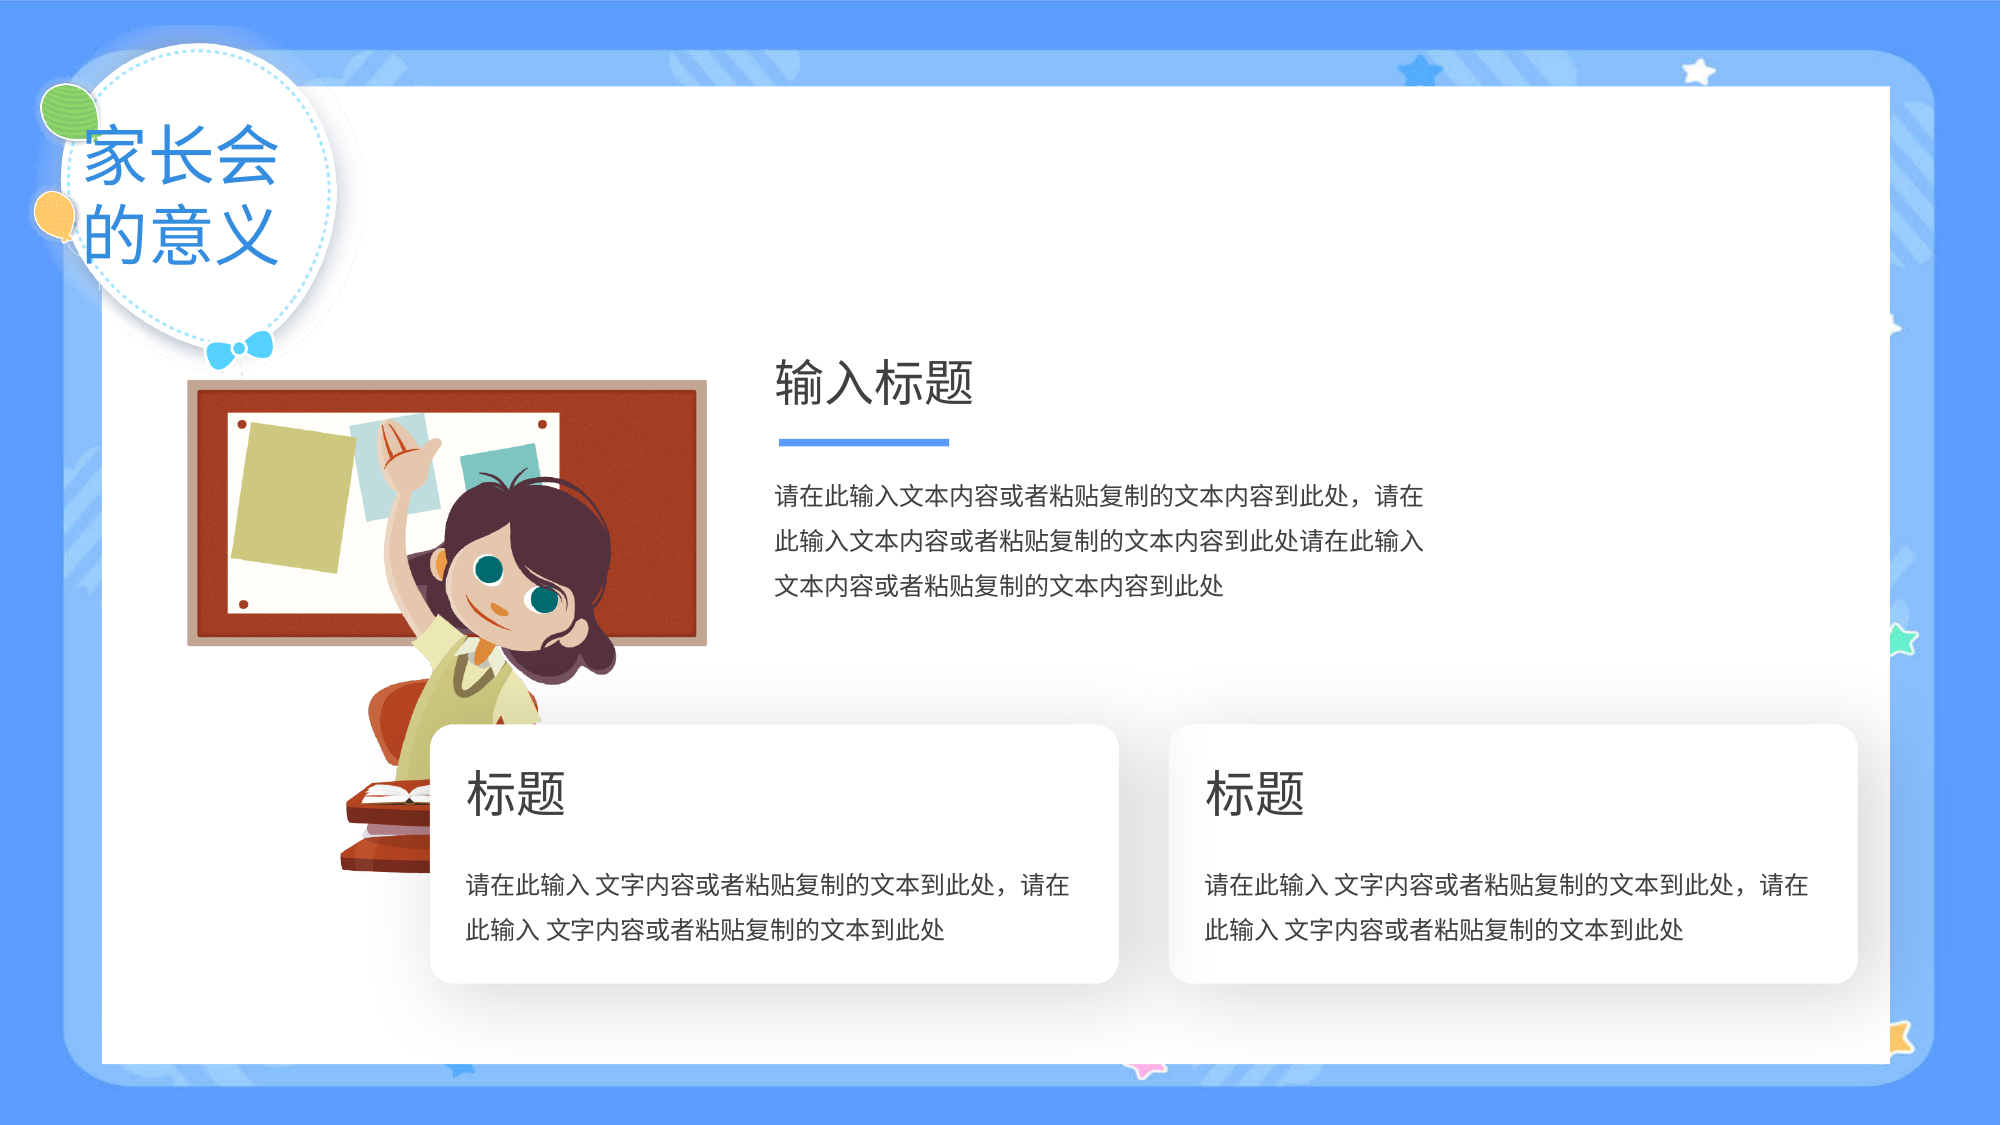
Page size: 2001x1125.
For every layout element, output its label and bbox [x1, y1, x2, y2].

picture [0, 0, 2000, 1125]
text_box [835, 343, 1448, 611]
text_box [0, 25, 363, 508]
text_box [429, 724, 1119, 984]
text_box [1168, 724, 1858, 984]
